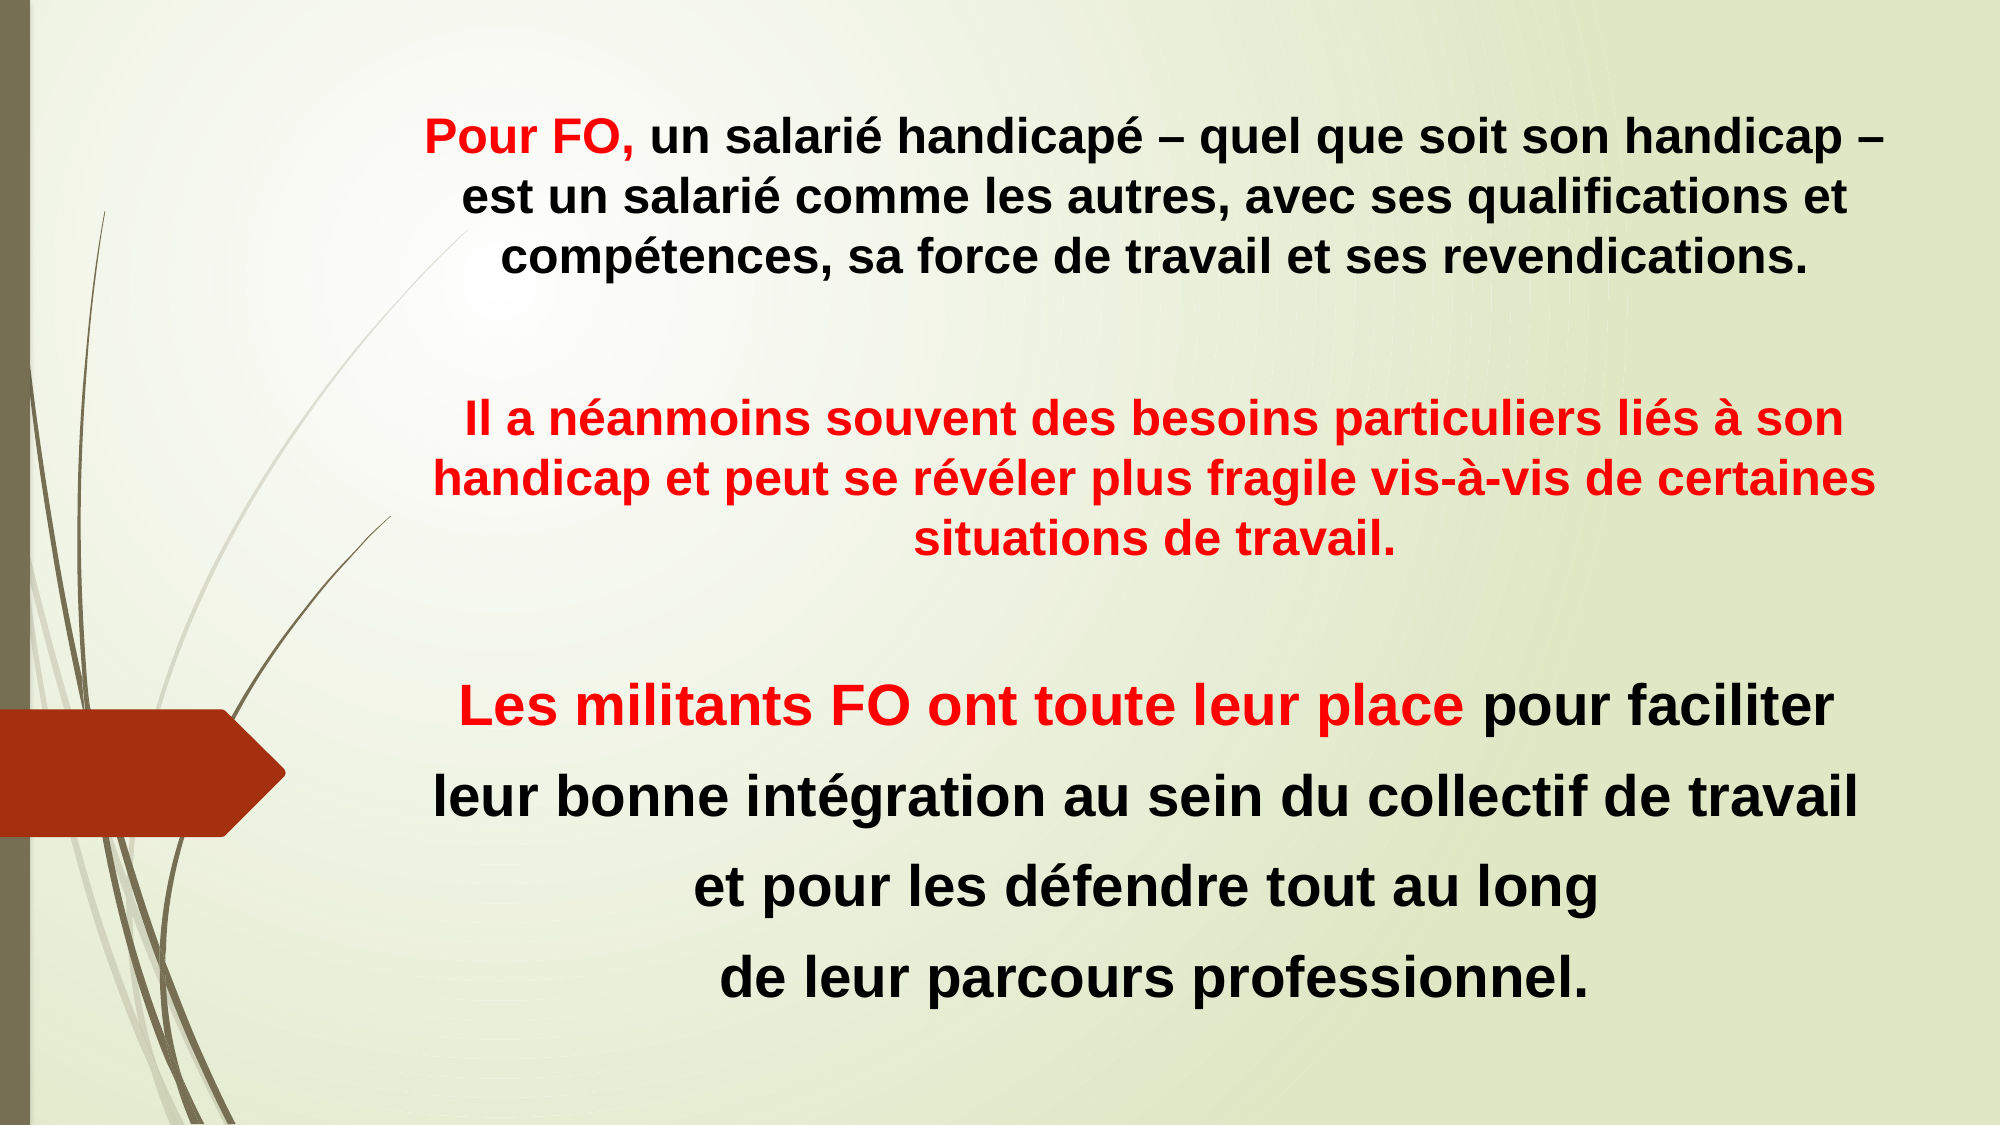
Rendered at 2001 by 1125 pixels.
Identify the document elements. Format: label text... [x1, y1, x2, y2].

subtitle Pour FO, un salarié handicapé – quel que soit son handicap – est un salarié comme les autres, avec ses qualifications et compétences, sa force de travail et ses revendications. Il a néanmoins souvent des besoins particuliers liés à son handicap et peut se révéler plus fragile vis-à-vis de certaines situations de travail. Les militants FO ont toute leur place pour faciliter leur bonne intégration au sein du collectif de travail et pour les défendre tout au long de leur parcours professionnel. [388, 96, 1922, 1065]
